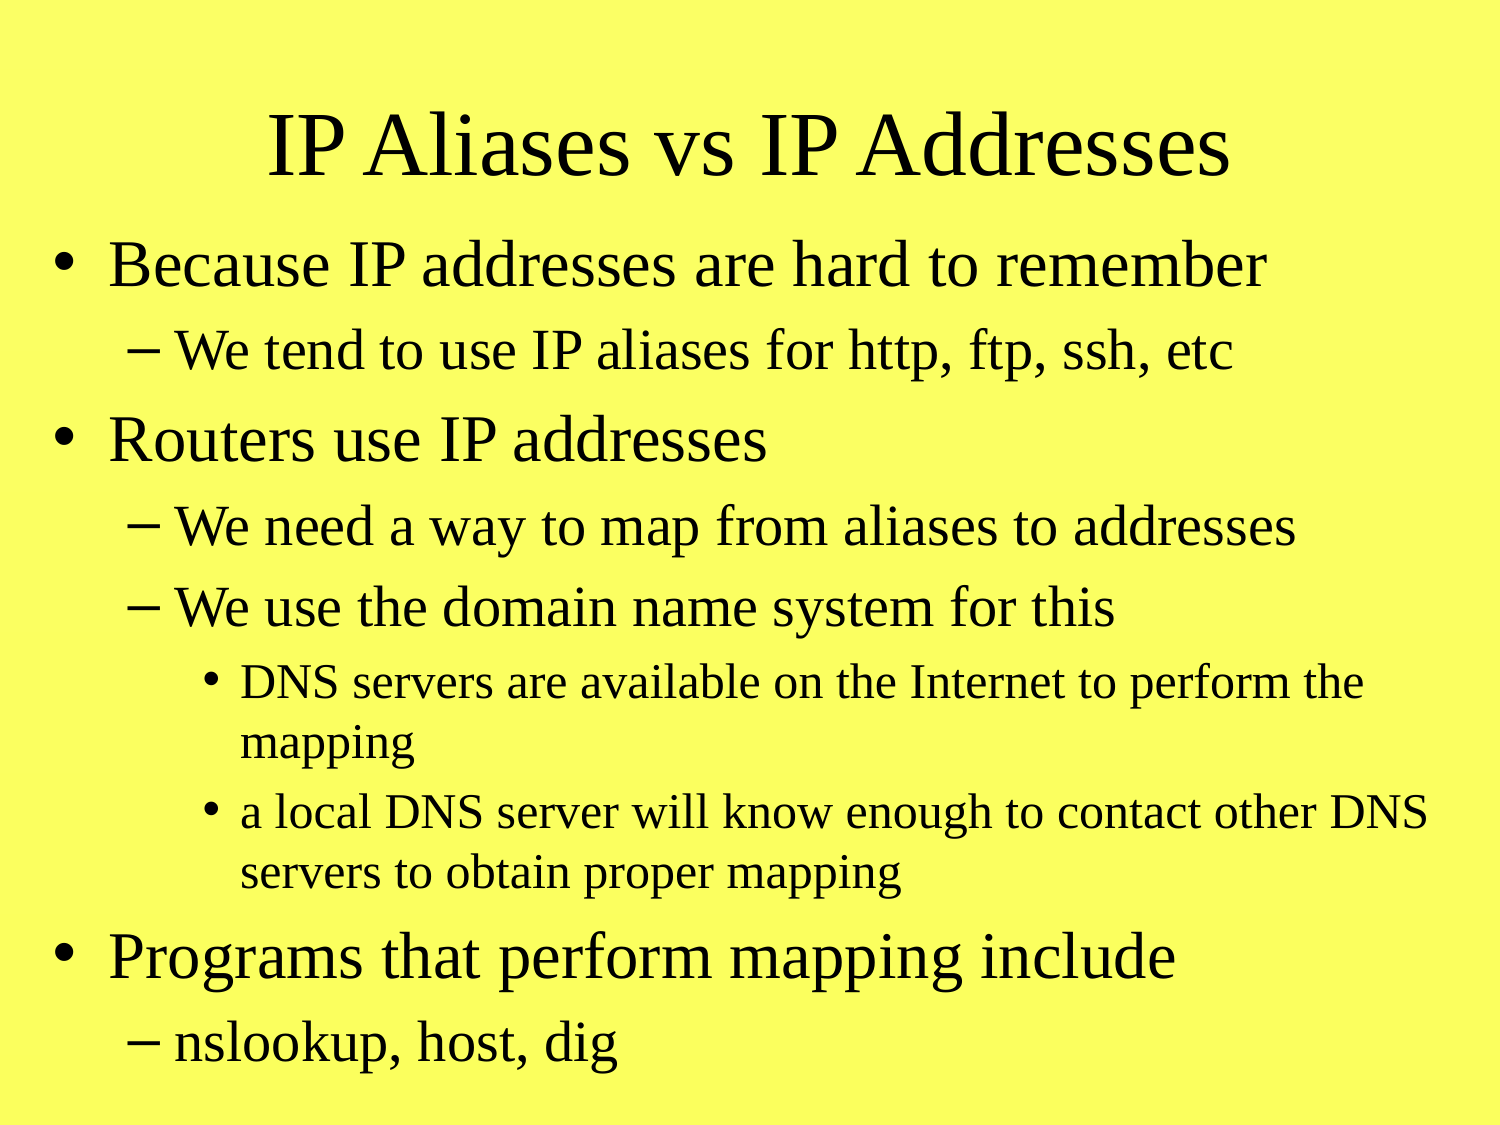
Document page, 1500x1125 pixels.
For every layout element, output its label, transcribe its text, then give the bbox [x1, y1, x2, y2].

list Because IP addresses are hard to remember We tend to use IP aliases for http, ftp, ssh, etc Routers use IP addresses We need a way to map from aliases to addresses We use the domain name system for this DNS servers are available on the Internet to perform the mapping a local DNS server will know enough to contact other DNS servers to obtain proper mapping Programs that perform mapping include nslookup, host, dig [37, 212, 1475, 1125]
title IP Aliases vs IP Addresses [75, 45, 1425, 212]
